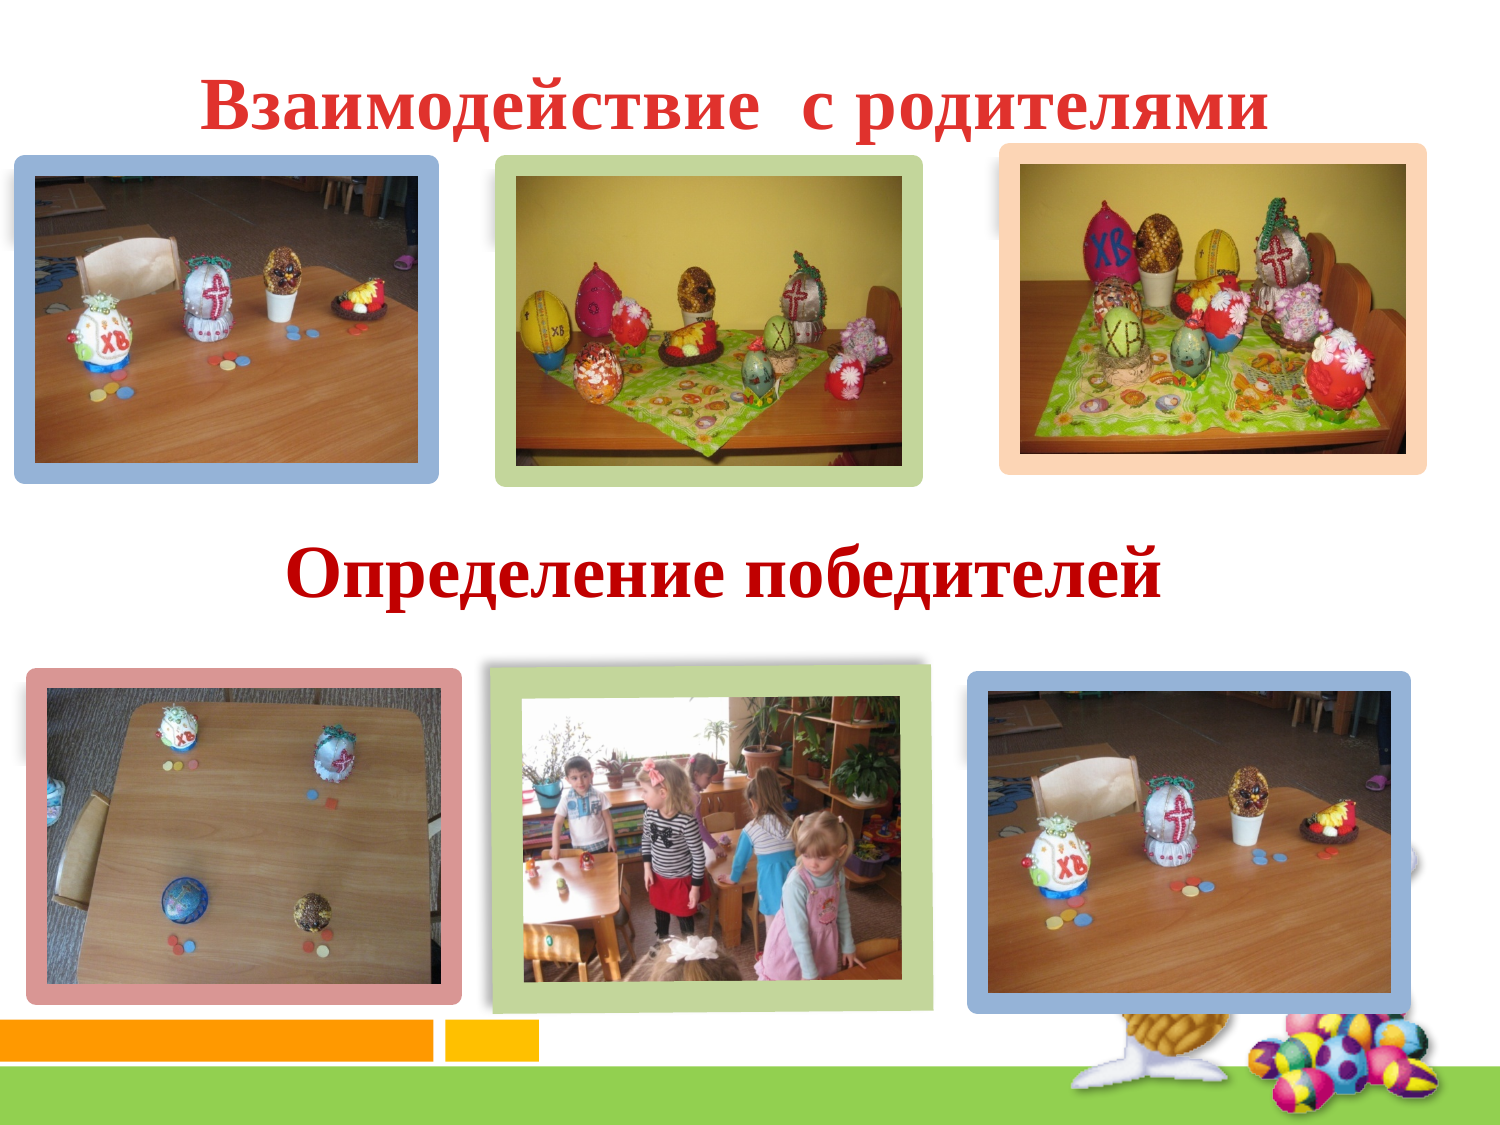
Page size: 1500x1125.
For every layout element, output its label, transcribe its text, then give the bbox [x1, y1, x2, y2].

picture [1019, 163, 1407, 455]
text_box Взаимодействие с родителями [140, 46, 1348, 152]
picture [988, 691, 1391, 994]
picture [1066, 773, 1446, 1121]
picture [34, 175, 419, 464]
text_box Определение победителей [269, 515, 1383, 621]
picture [515, 175, 903, 467]
picture [46, 688, 442, 985]
picture [522, 696, 902, 982]
